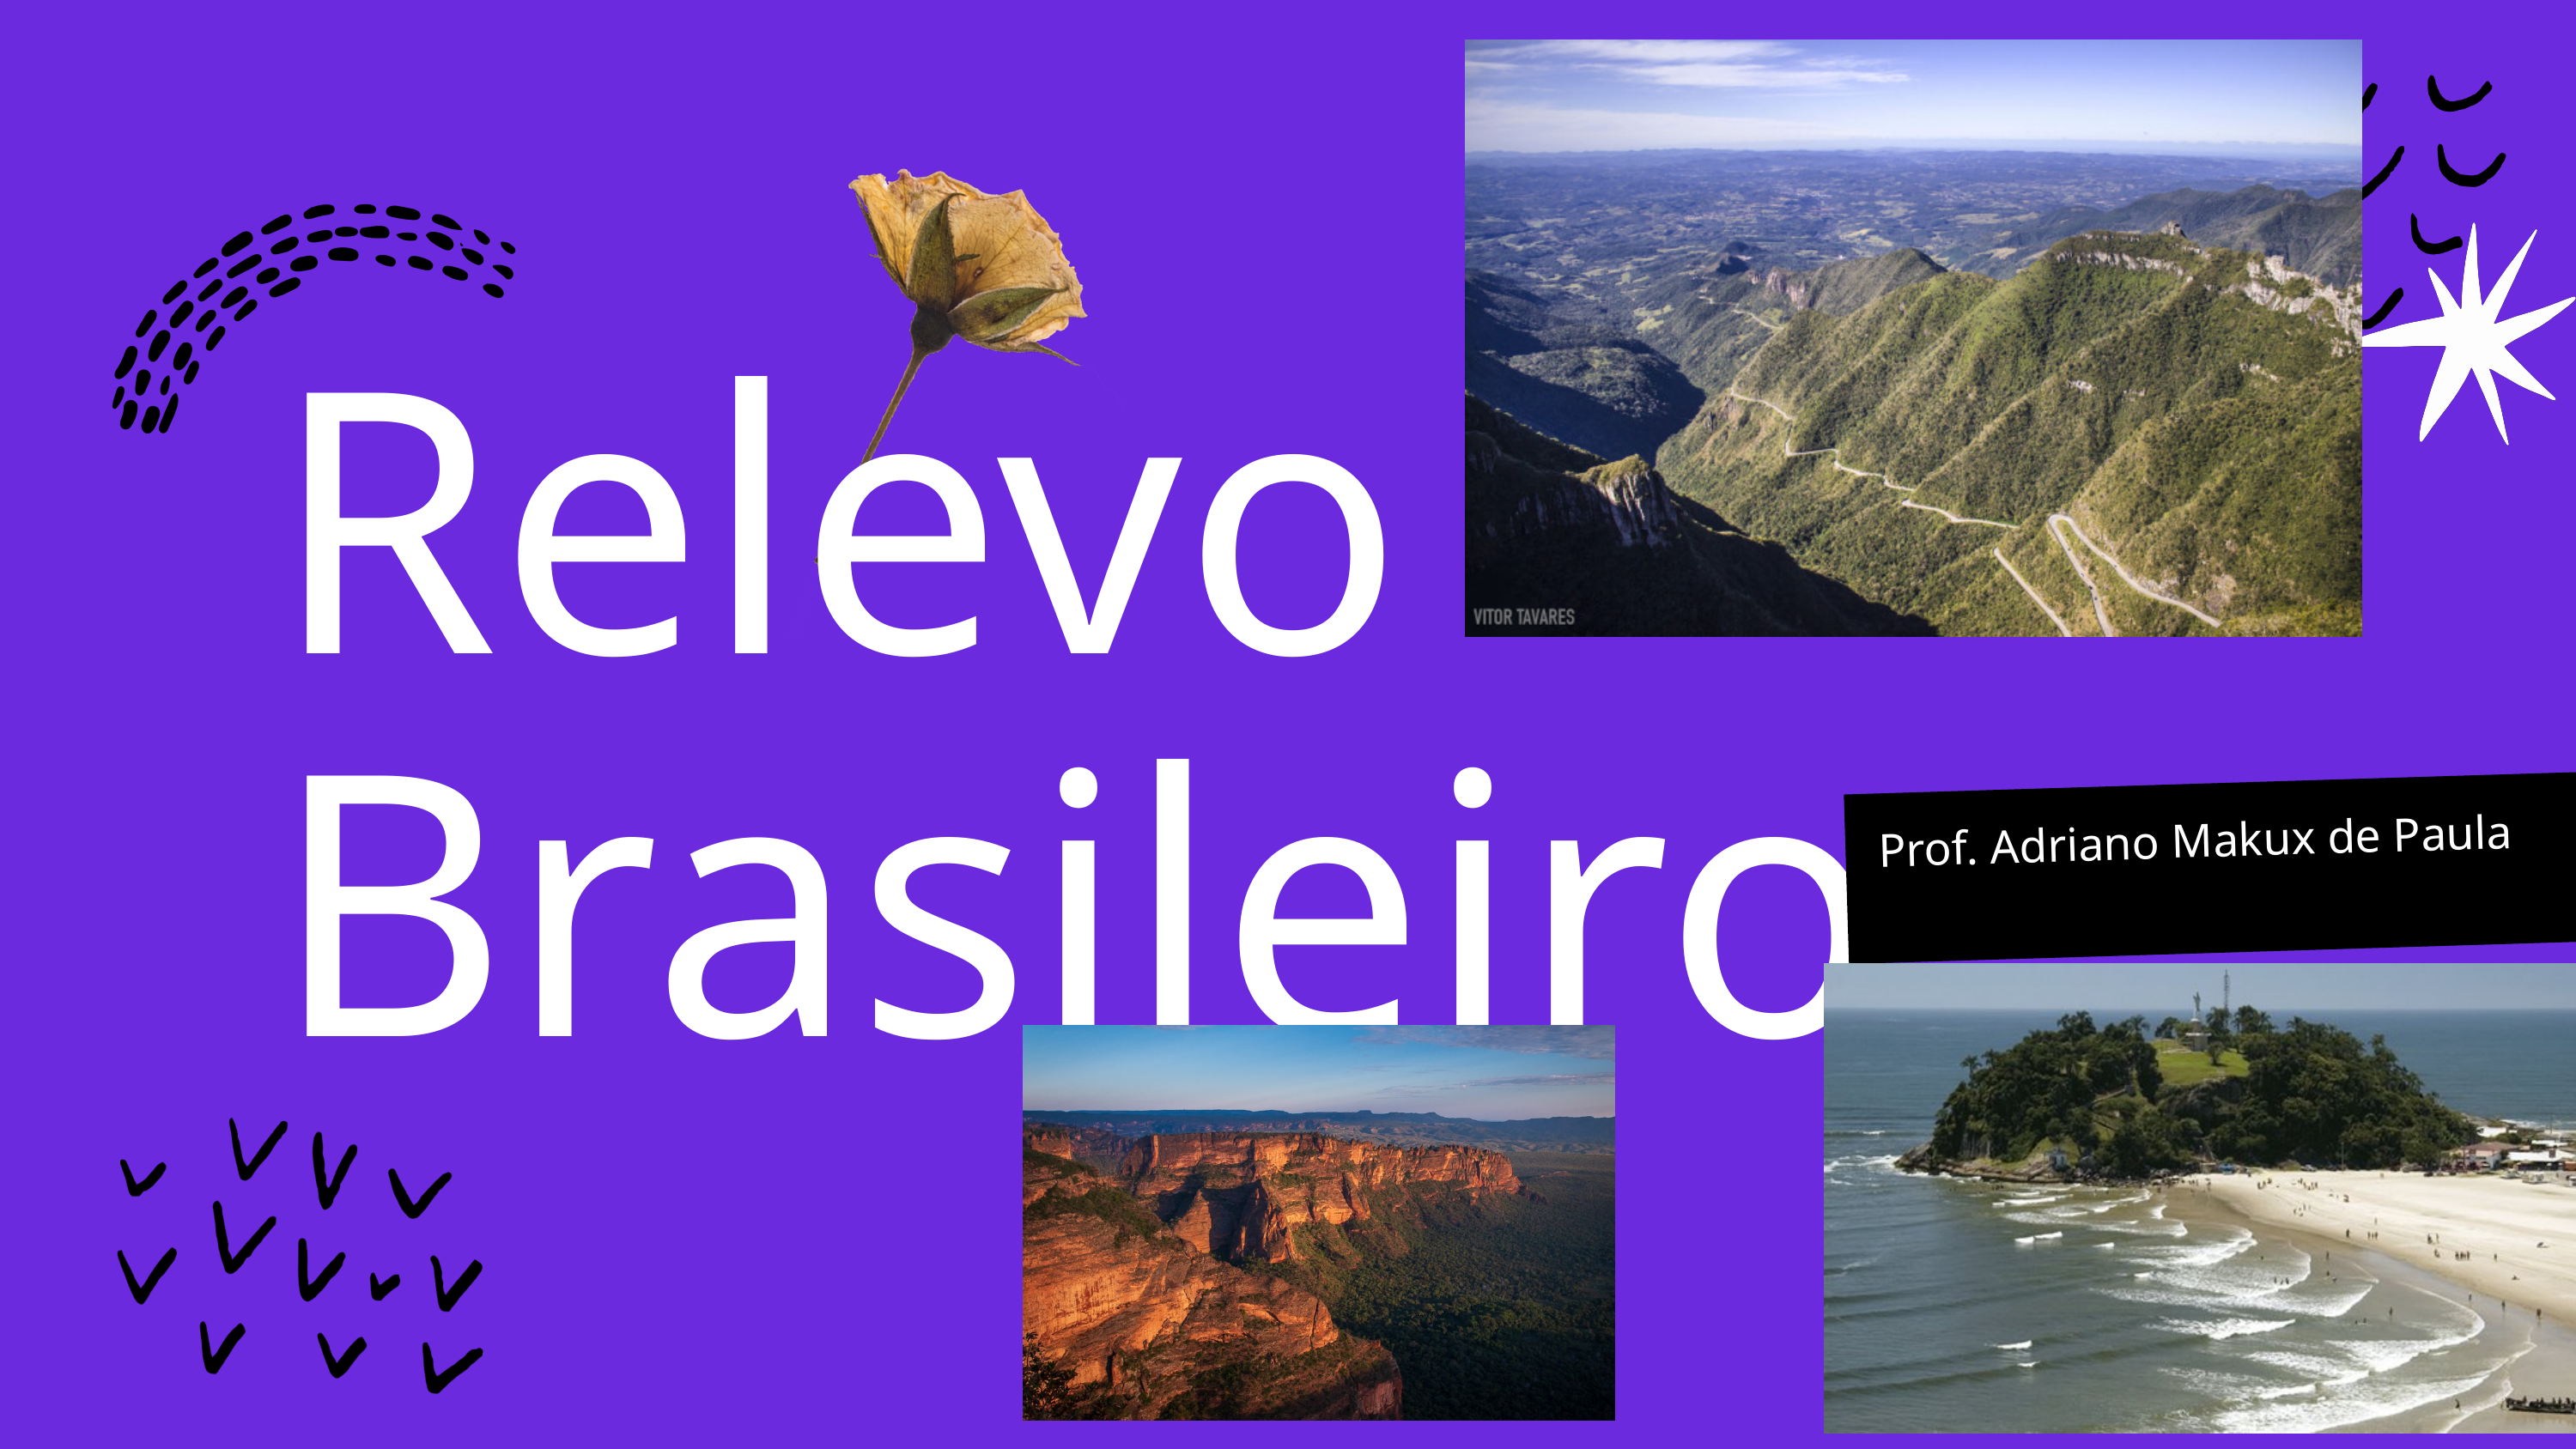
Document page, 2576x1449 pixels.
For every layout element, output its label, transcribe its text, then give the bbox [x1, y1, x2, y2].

picture [106, 1110, 497, 1397]
text_box Relevo Brasileiro [271, 343, 2305, 1110]
picture [1824, 962, 2576, 1434]
picture [734, 122, 1183, 670]
picture [1023, 1025, 1615, 1421]
picture [70, 143, 532, 446]
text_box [1845, 782, 2576, 953]
picture [1465, 39, 2576, 637]
